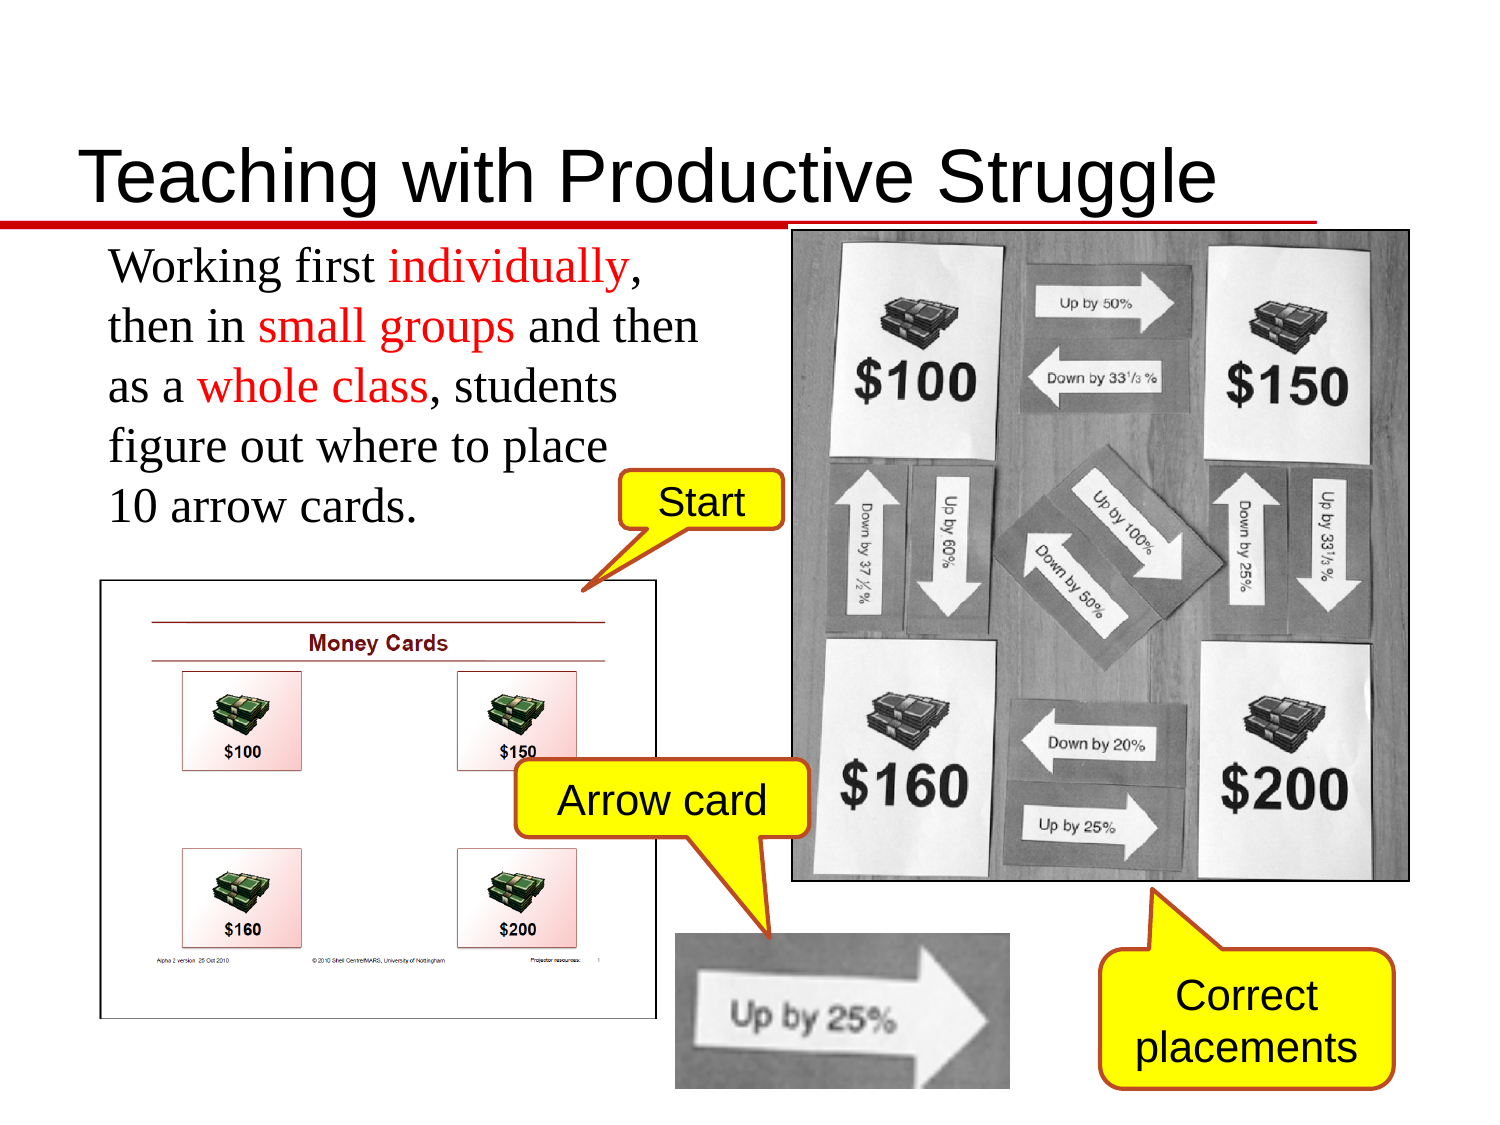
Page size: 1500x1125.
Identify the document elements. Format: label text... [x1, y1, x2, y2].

picture [788, 224, 1412, 886]
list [97, 577, 658, 1020]
text_box Correct placements [1097, 894, 1396, 1091]
text_box Working first individually, then in small groups and then as a whole class, students figure out where to place 10 arrow cards. [93, 224, 715, 540]
title Teaching with Productive Struggle [62, 43, 1338, 226]
text_box Start [596, 467, 783, 575]
picture [674, 932, 1011, 1089]
text_box Arrow card [662, 757, 783, 931]
